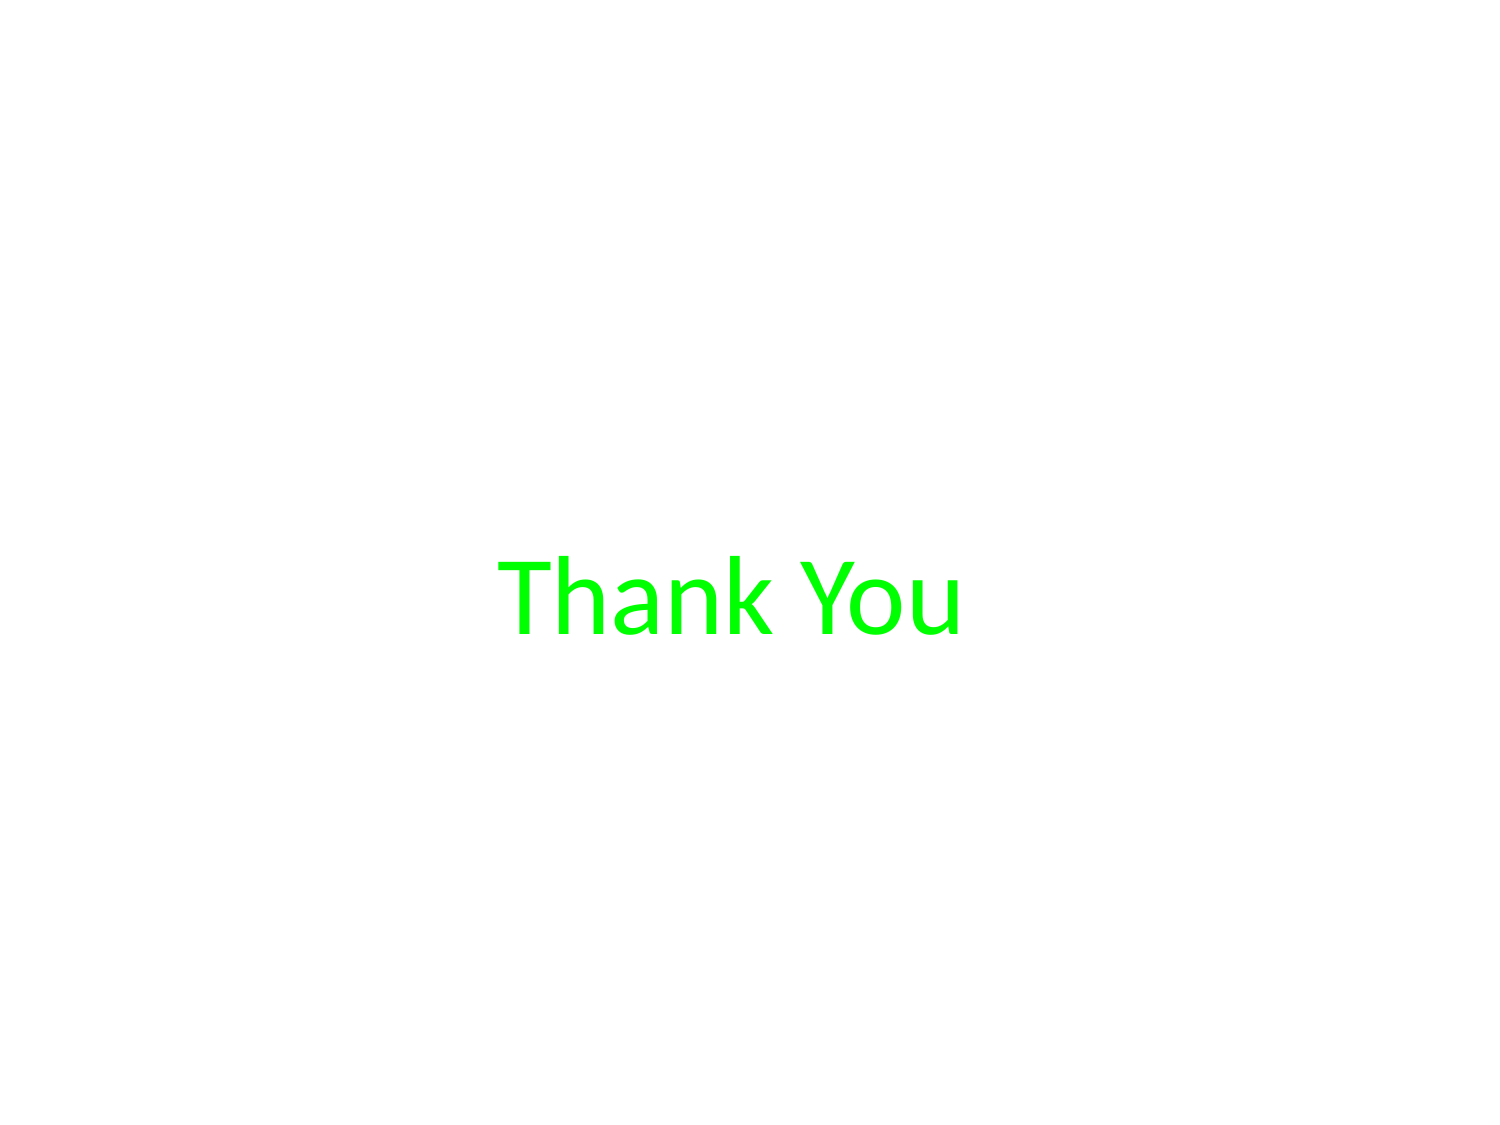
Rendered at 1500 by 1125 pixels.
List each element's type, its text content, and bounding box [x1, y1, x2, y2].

text_box Thank You [462, 514, 1000, 665]
